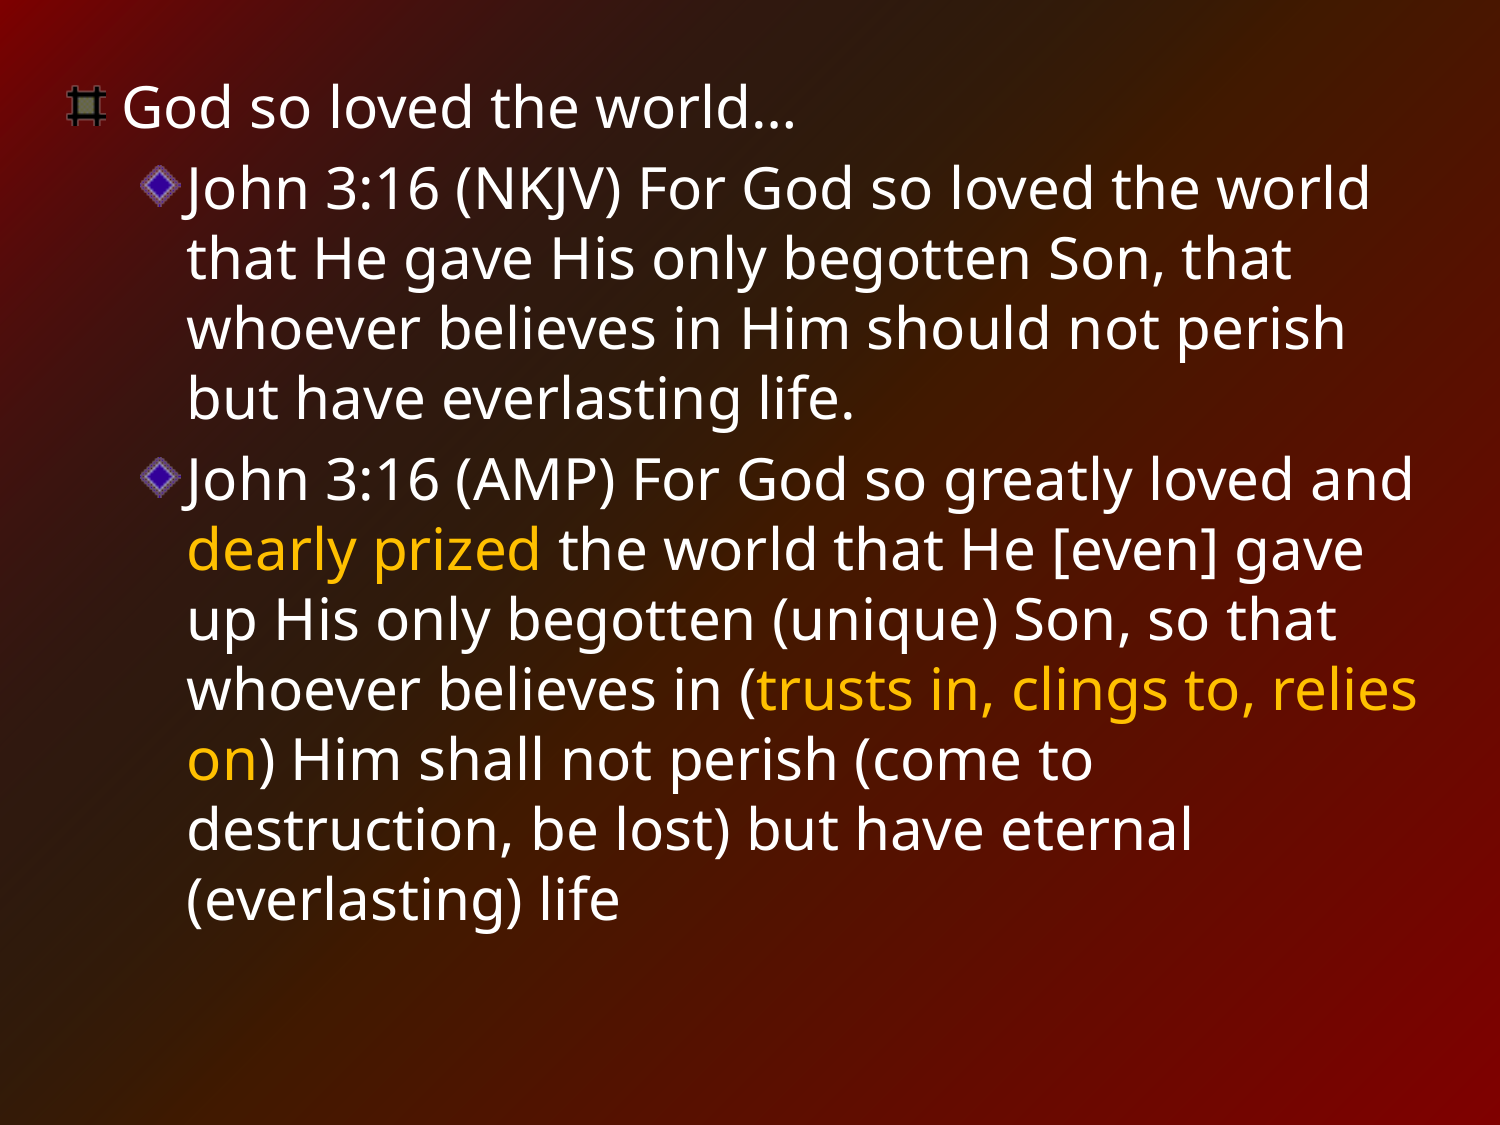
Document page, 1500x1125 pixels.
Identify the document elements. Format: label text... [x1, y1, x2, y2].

picture [140, 165, 181, 207]
picture [65, 84, 106, 126]
picture [140, 457, 181, 498]
list God so loved the world… John 3:16 (NKJV) For God so loved the world that He gave His only begotten Son, that whoever believes in Him should not perish but have everlasting life. John 3:16 (AMP) For God so greatly loved and dearly prized the world that He [even] gave up His only begotten (unique) Son, so that whoever believes in (trusts in, clings to, relies on) Him shall not perish (come to destruction, be lost) but have eternal (everlasting) life [50, 62, 1450, 1075]
